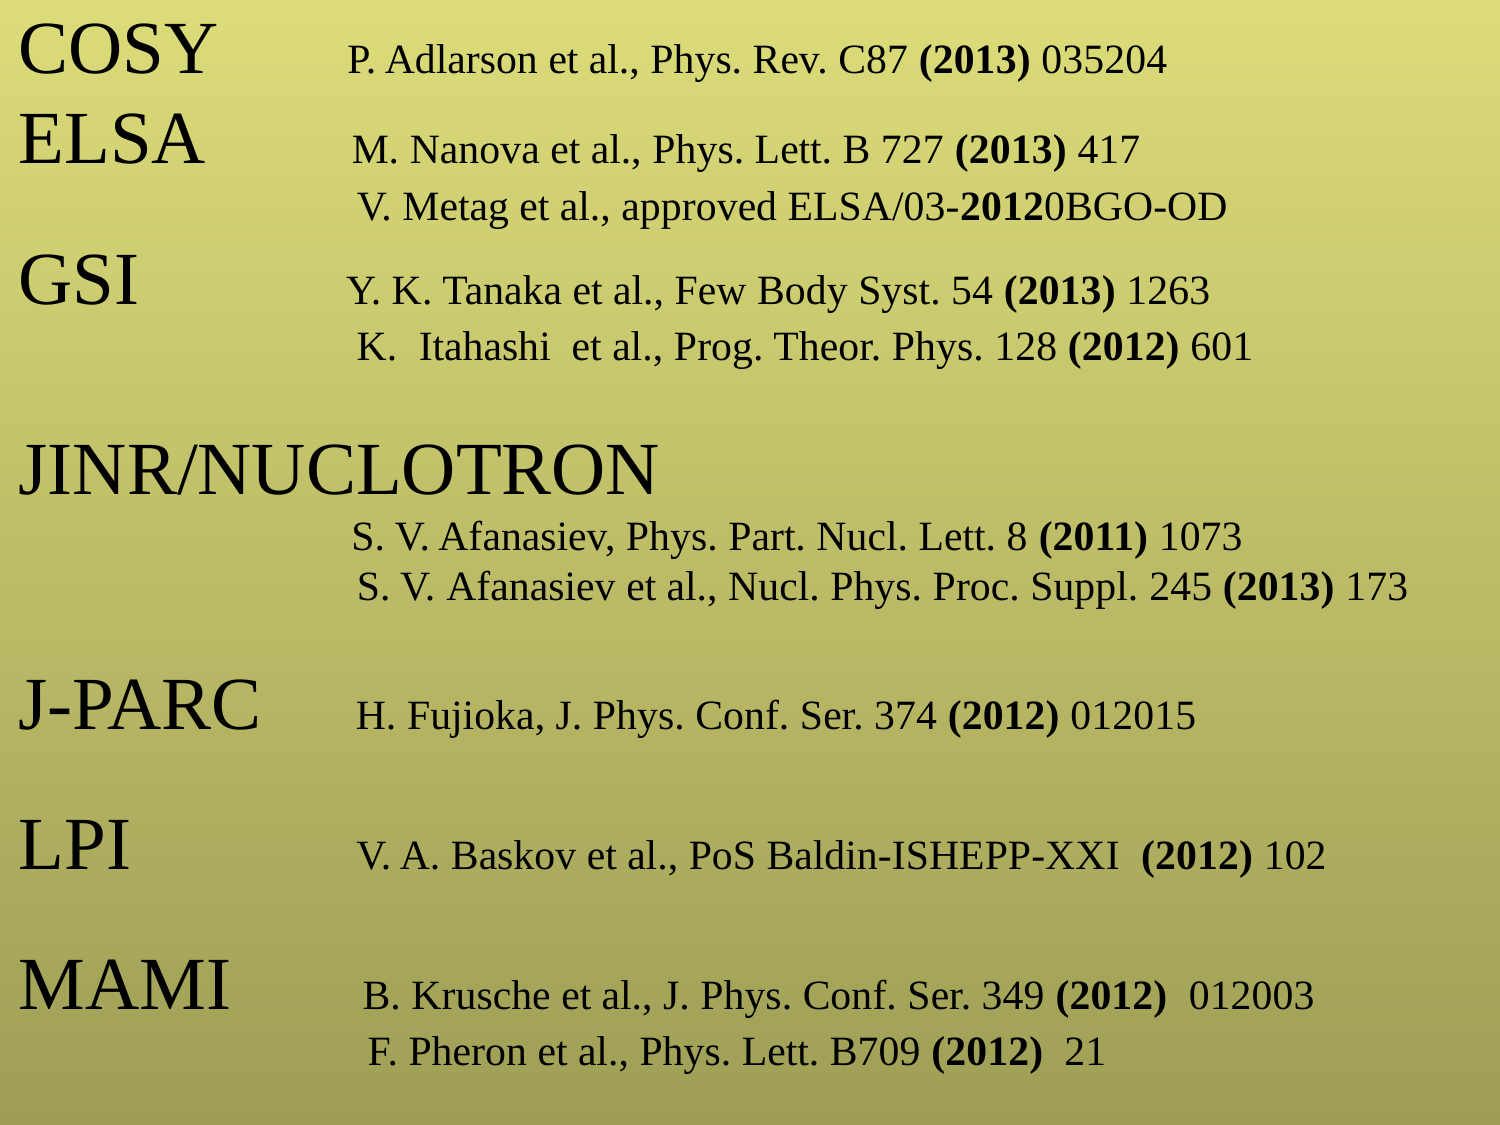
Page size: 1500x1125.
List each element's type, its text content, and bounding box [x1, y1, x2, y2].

text_box COSY P. Adlarson et al., Phys. Rev. C87 (2013) 035204 ELSA M. Nanova et al., Phys. Lett. B 727 (2013) 417 V. Metag et al., approved ELSA/03-20120BGO-OD GSI Y. K. Tanaka et al., Few Body Syst. 54 (2013) 1263 K. Itahashi et al., Prog. Theor. Phys. 128 (2012) 601 JINR/NUCLOTRON S. V. Afanasiev, Phys. Part. Nucl. Lett. 8 (2011) 1073 S. V. Afanasiev et al., Nucl. Phys. Proc. Suppl. 245 (2013) 173 J-PARC H. Fujioka, J. Phys. Conf. Ser. 374 (2012) 012015 LPI V. A. Baskov et al., PoS Baldin-ISHEPP-XXI (2012) 102 MAMI B. Krusche et al., J. Phys. Conf. Ser. 349 (2012) 012003 F. Pheron et al., Phys. Lett. B709 (2012) 21 [0, 0, 1500, 1125]
